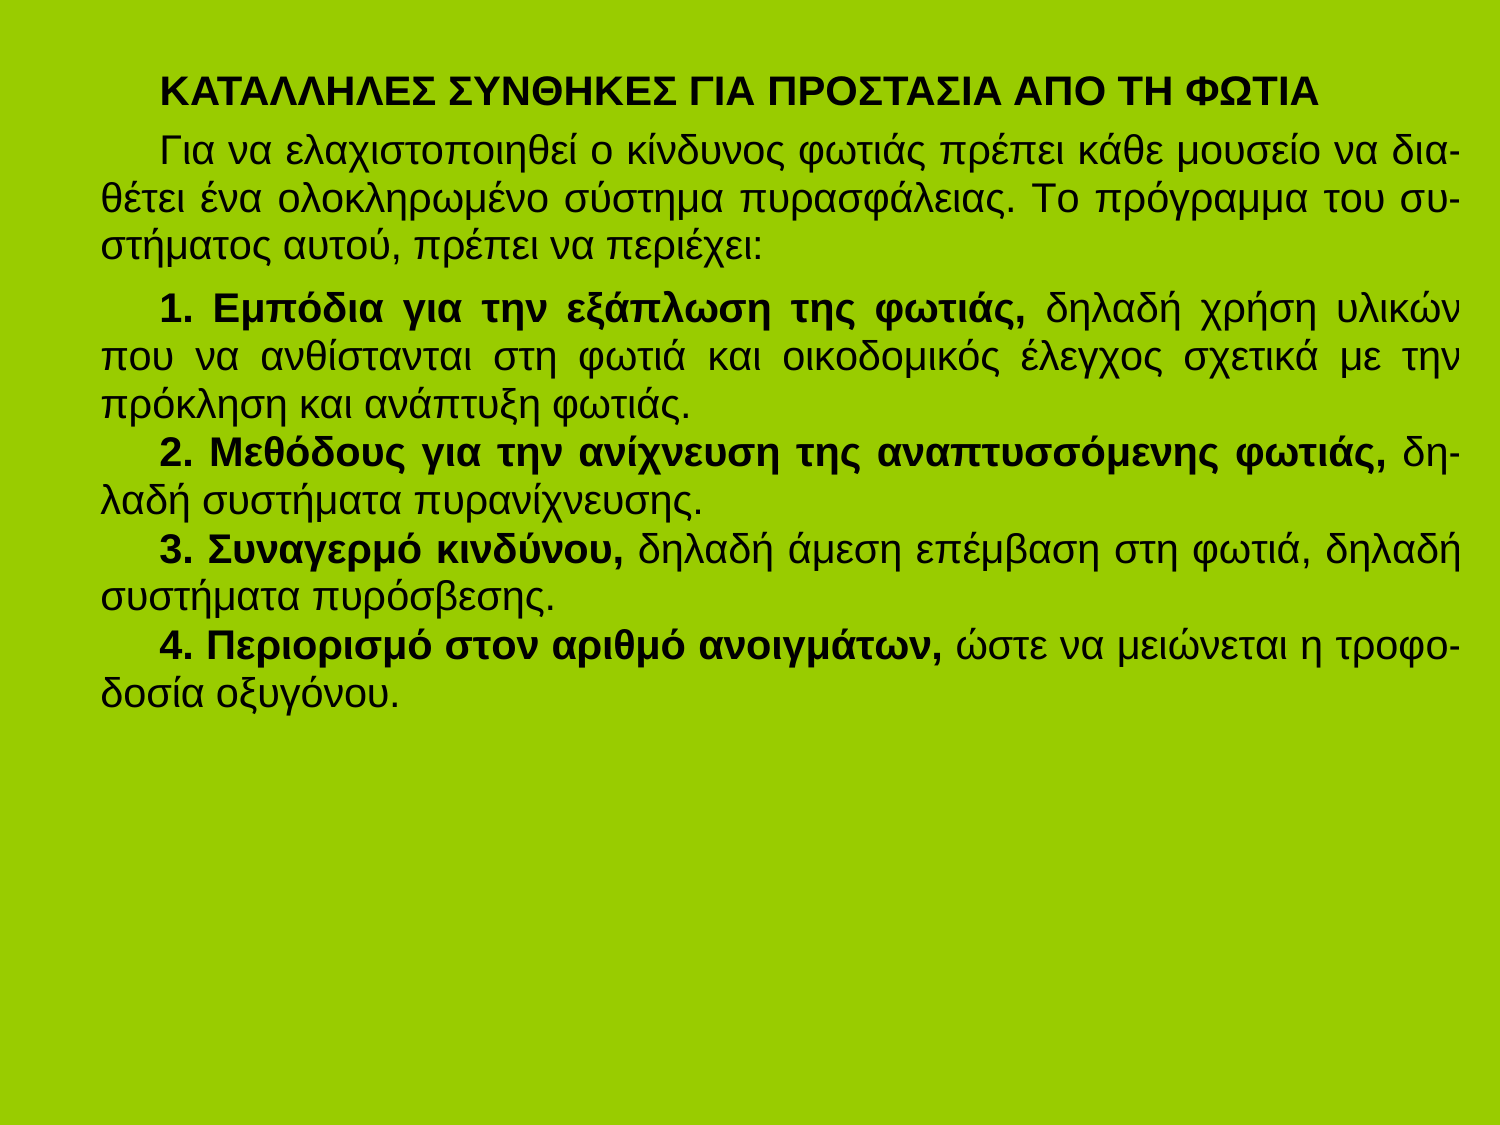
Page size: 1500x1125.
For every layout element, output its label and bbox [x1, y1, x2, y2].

text_box [100, 125, 1460, 868]
text_box [99, 66, 1464, 128]
